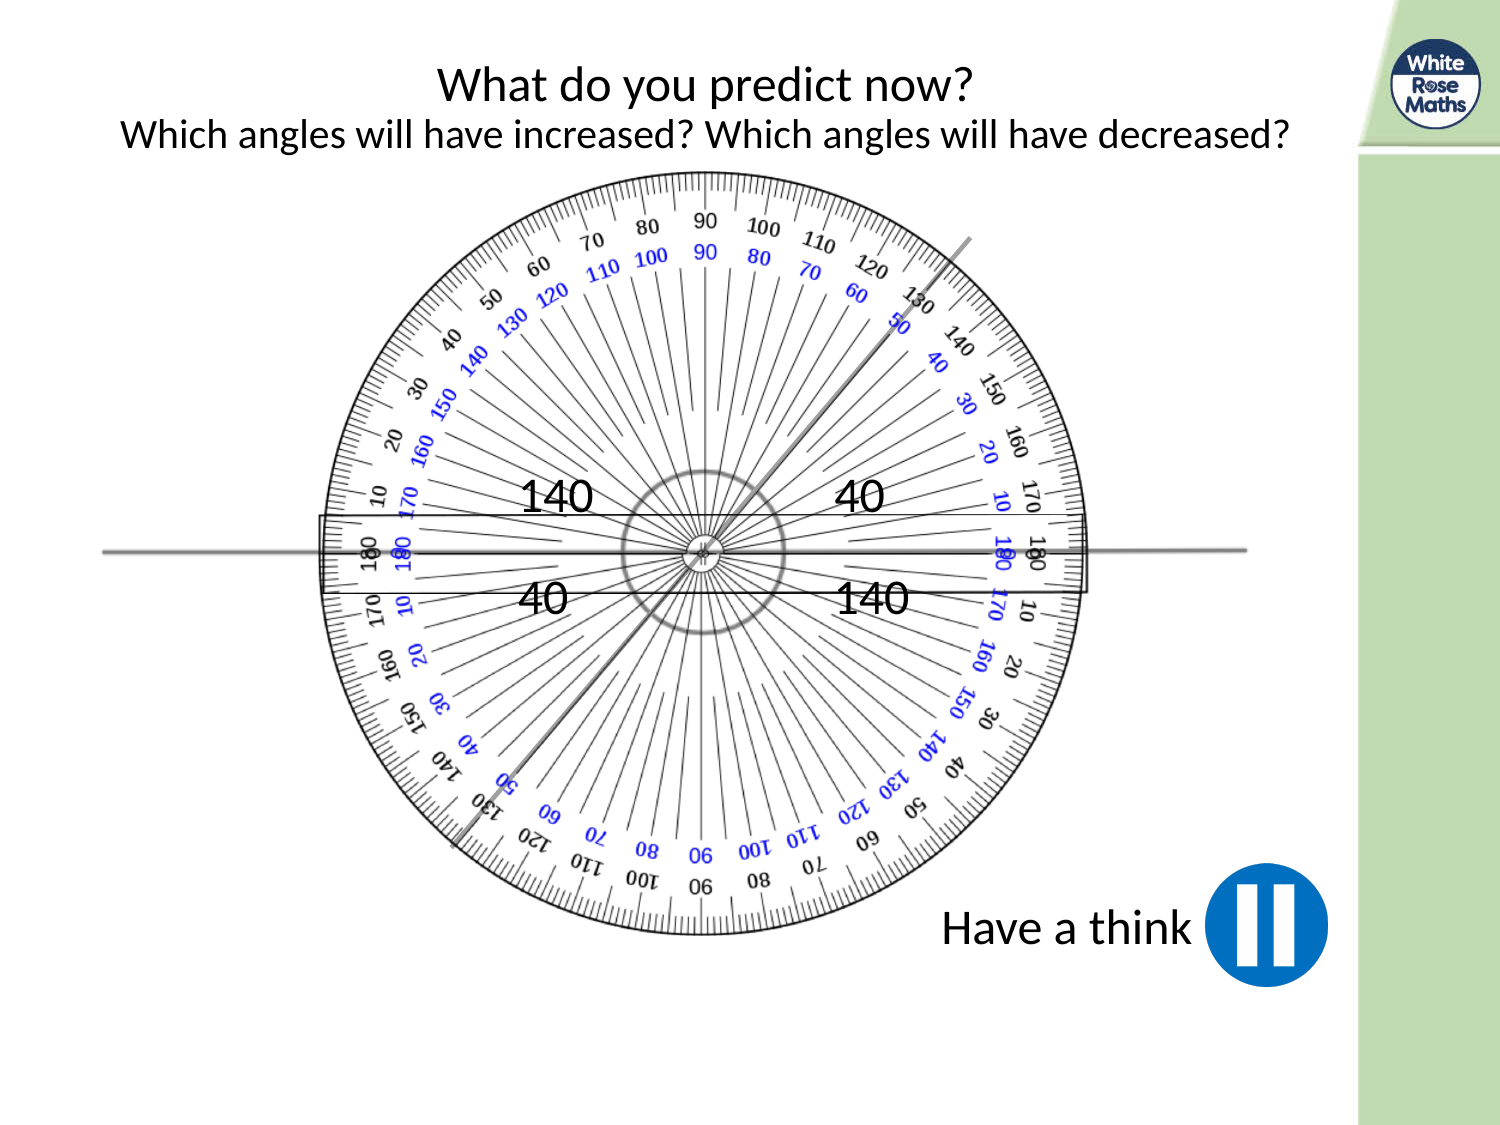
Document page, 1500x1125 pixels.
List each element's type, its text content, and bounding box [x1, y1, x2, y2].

text_box Have a think [1150, 887, 1204, 962]
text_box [255, 111, 1145, 1001]
text_box What do you predict now? [67, 43, 1344, 119]
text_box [260, 106, 1150, 996]
picture [0, 0, 1500, 1125]
text_box Which angles will have increased? Which angles will have decreased? [68, 99, 1344, 165]
